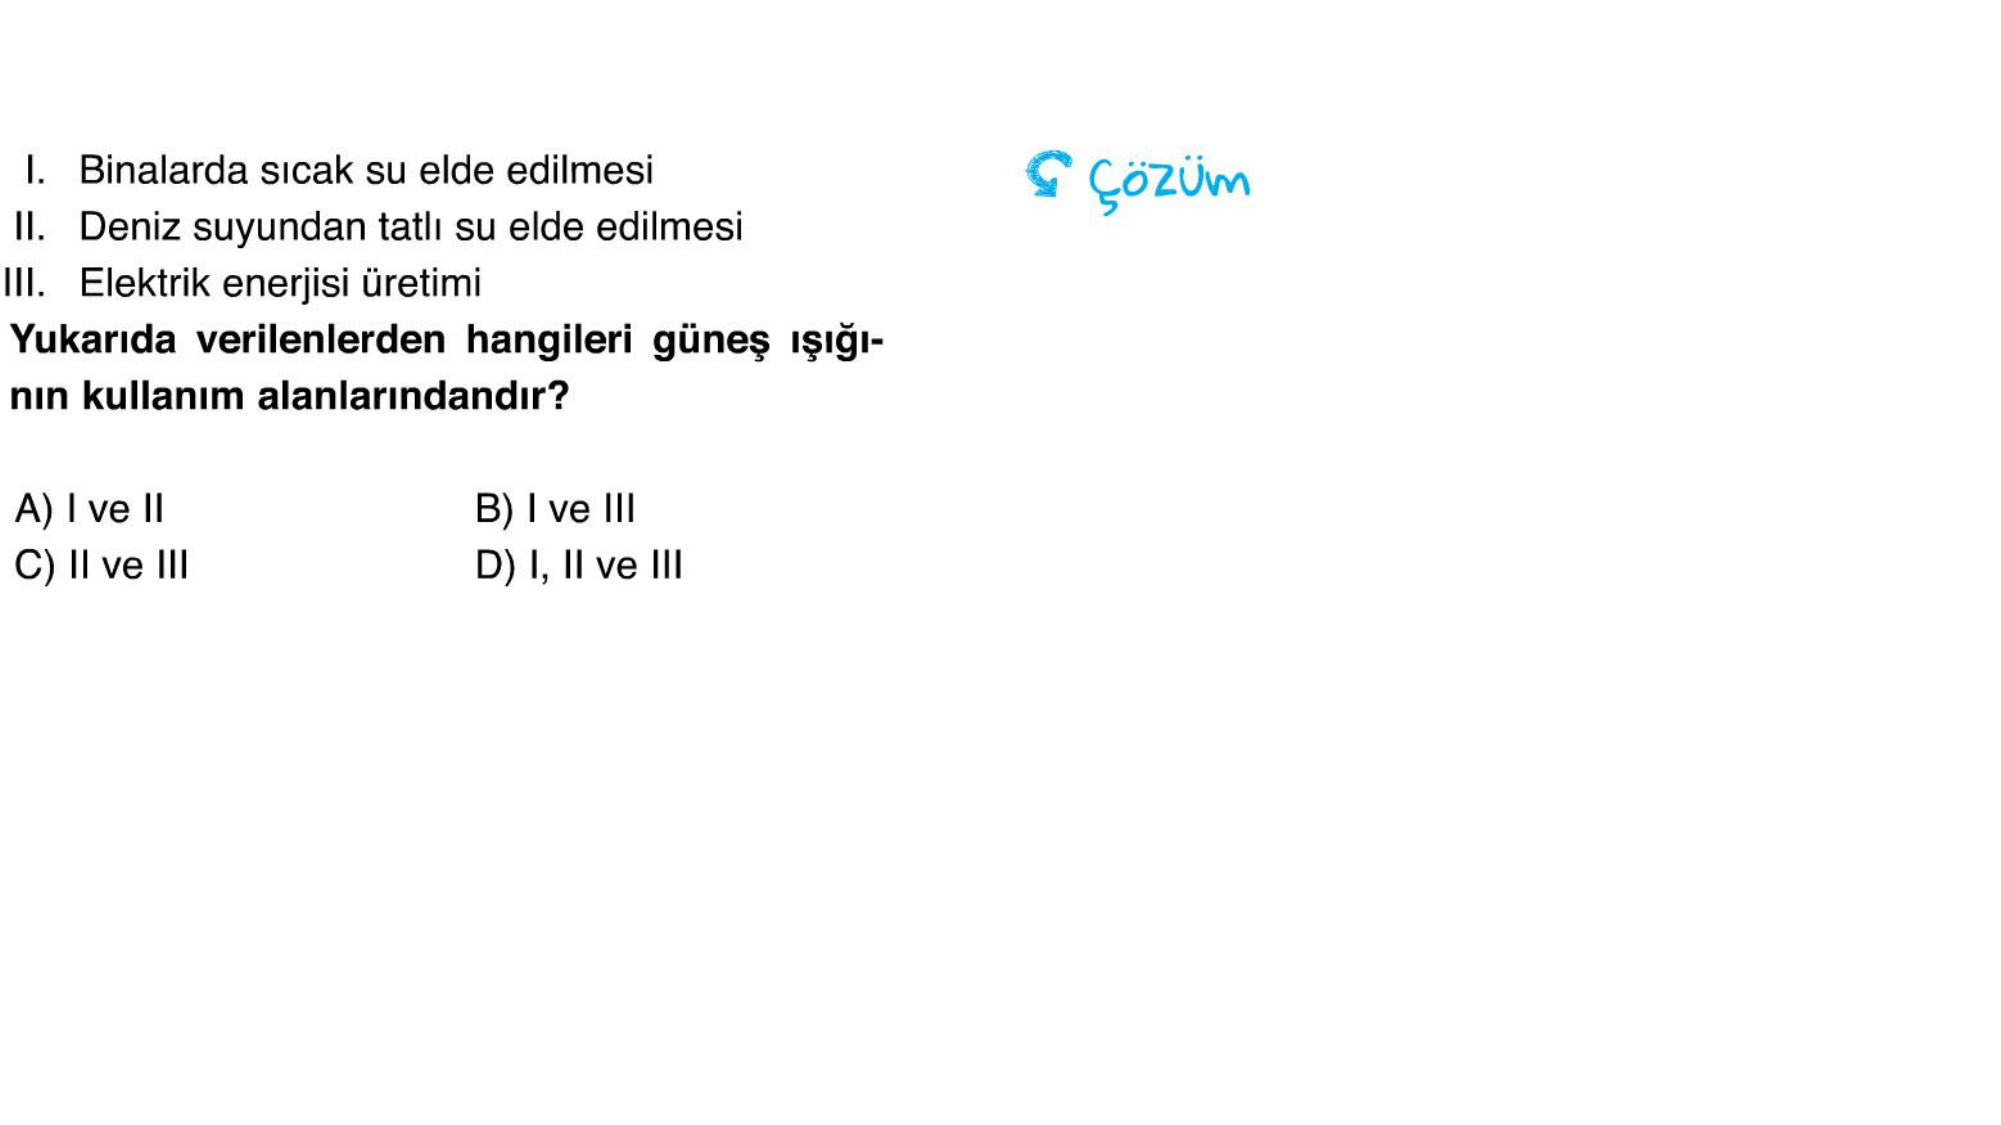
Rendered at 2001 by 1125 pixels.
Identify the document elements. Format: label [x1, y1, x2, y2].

picture [0, 85, 2000, 1040]
